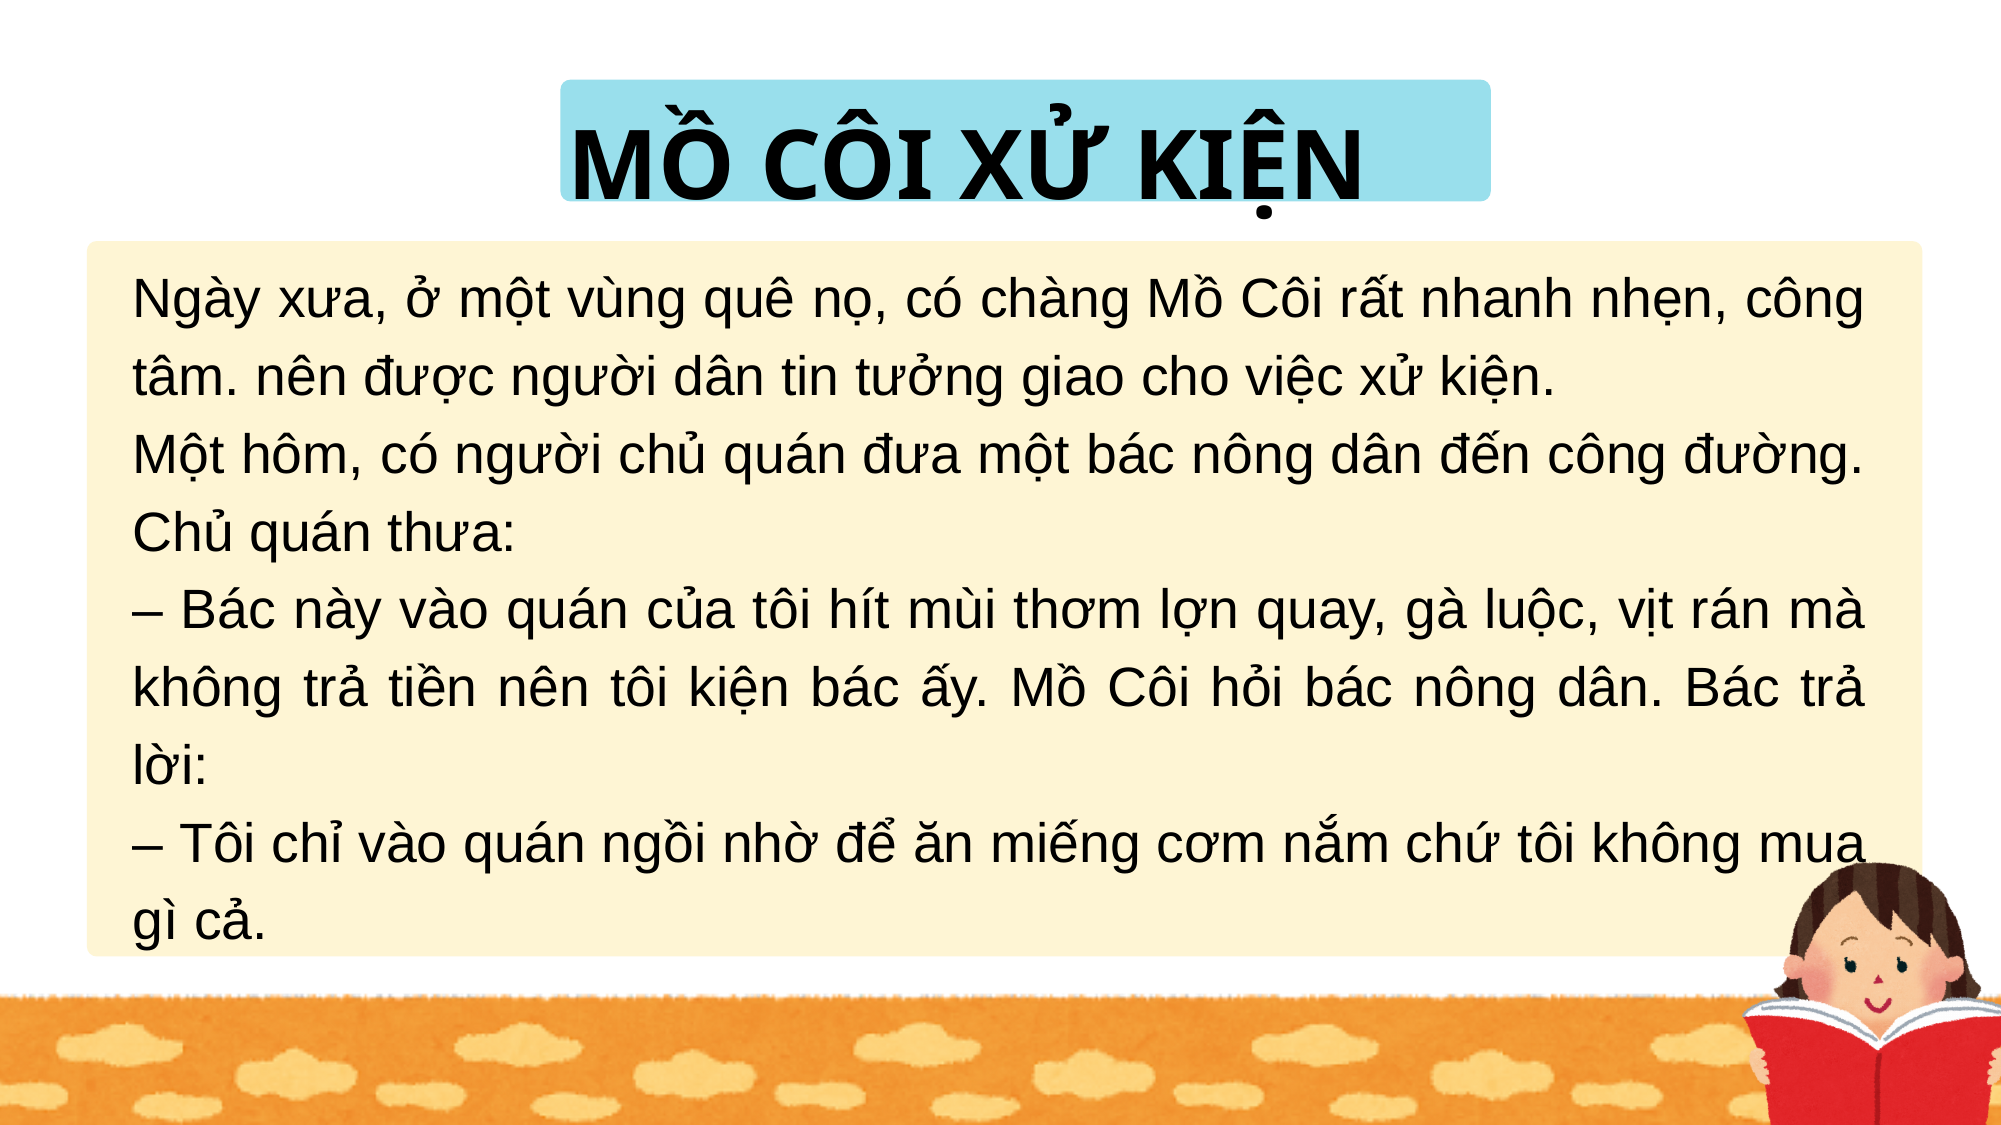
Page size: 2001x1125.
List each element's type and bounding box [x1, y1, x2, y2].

text_box [0, 993, 1741, 1125]
text_box [560, 79, 1491, 209]
text_box [1741, 862, 2000, 1125]
text_box [86, 240, 1923, 957]
